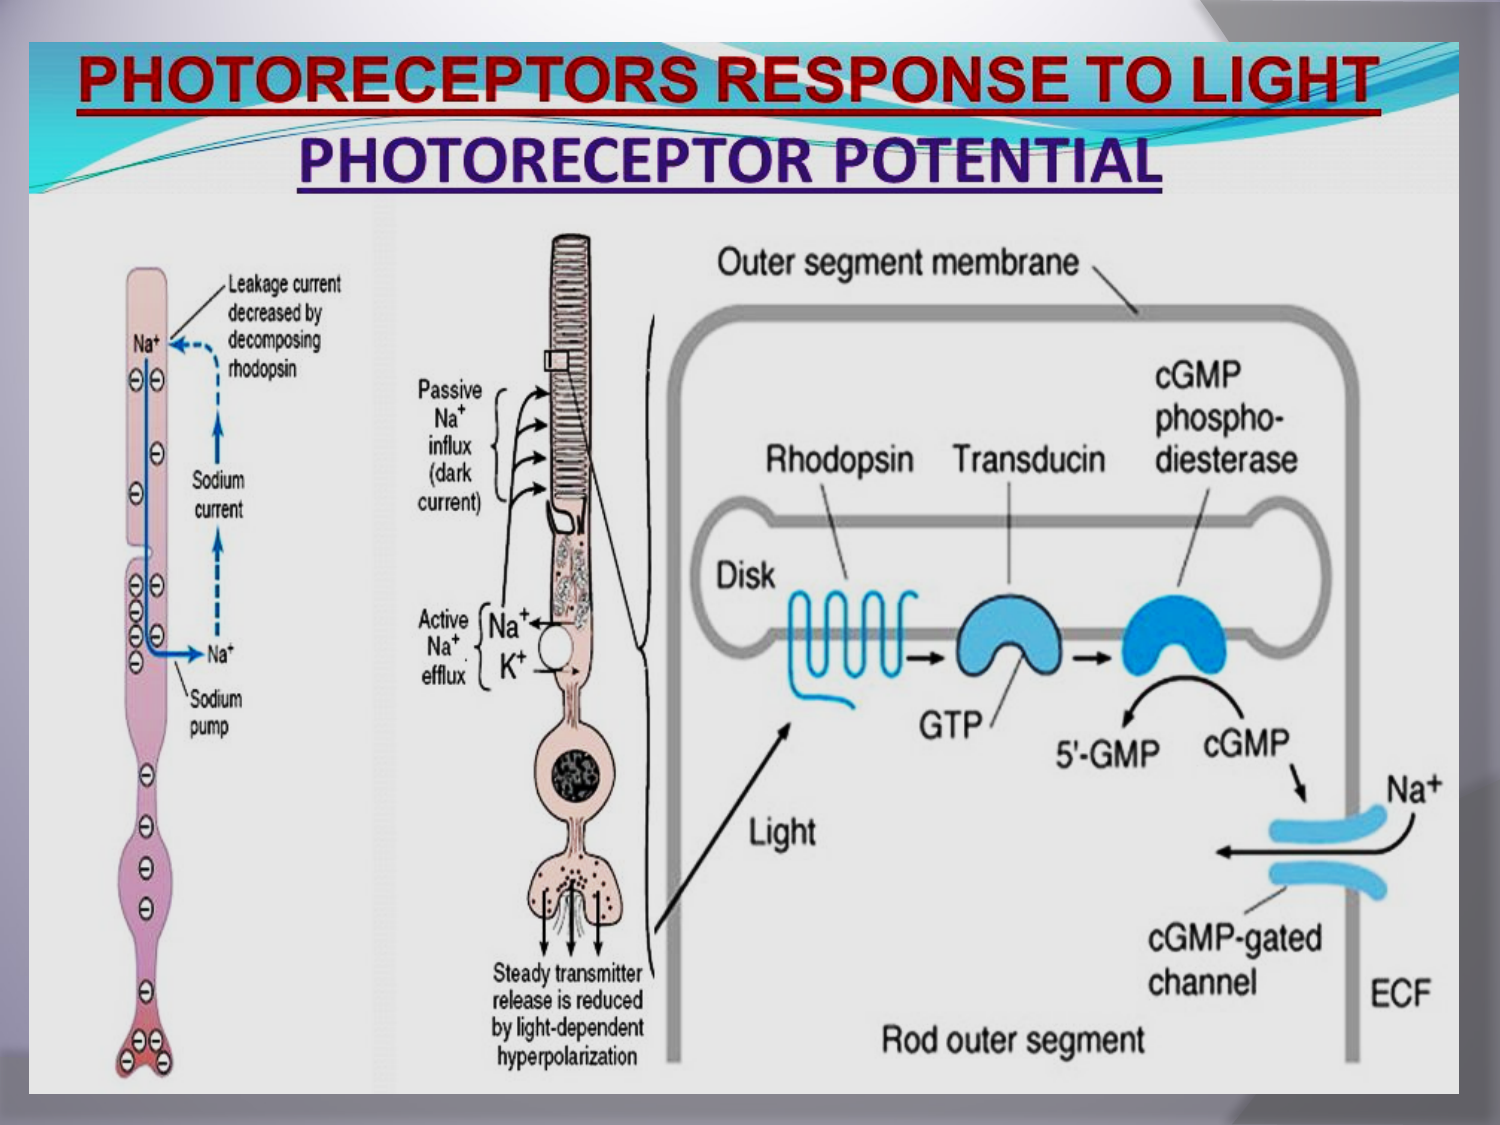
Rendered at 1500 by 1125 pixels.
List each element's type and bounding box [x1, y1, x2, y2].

list [29, 42, 1460, 1095]
picture [0, 0, 1222, 1057]
